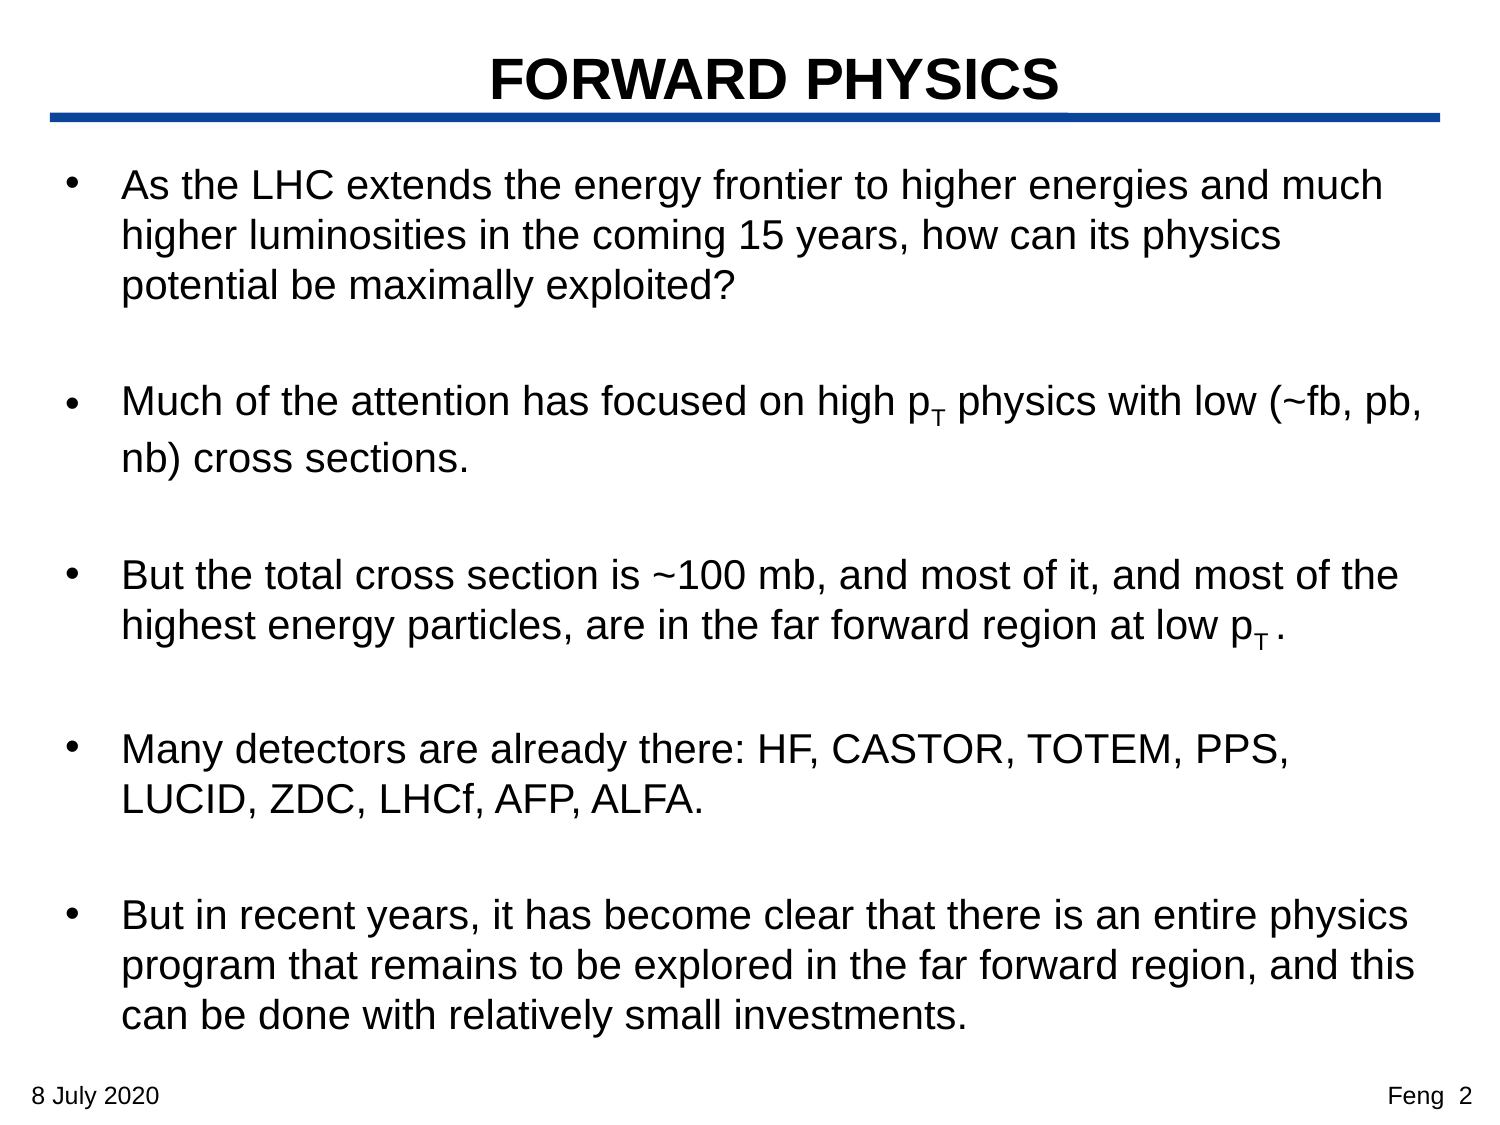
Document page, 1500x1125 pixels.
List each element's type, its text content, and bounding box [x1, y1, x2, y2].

title FORWARD PHYSICS [212, 40, 1338, 113]
list As the LHC extends the energy frontier to higher energies and much higher luminosities in the coming 15 years, how can its physics potential be maximally exploited? Much of the attention has focused on high pT physics with low (~fb, pb, nb) cross sections. But the total cross section is ~100 mb, and most of it, and most of the highest energy particles, are in the far forward region at low pT . Many detectors are already there: HF, CASTOR, TOTEM, PPS, LUCID, ZDC, LHCf, AFP, ALFA. But in recent years, it has become clear that there is an entire physics program that remains to be explored in the far forward region, and this can be done with relatively small investments. [50, 149, 1450, 1010]
